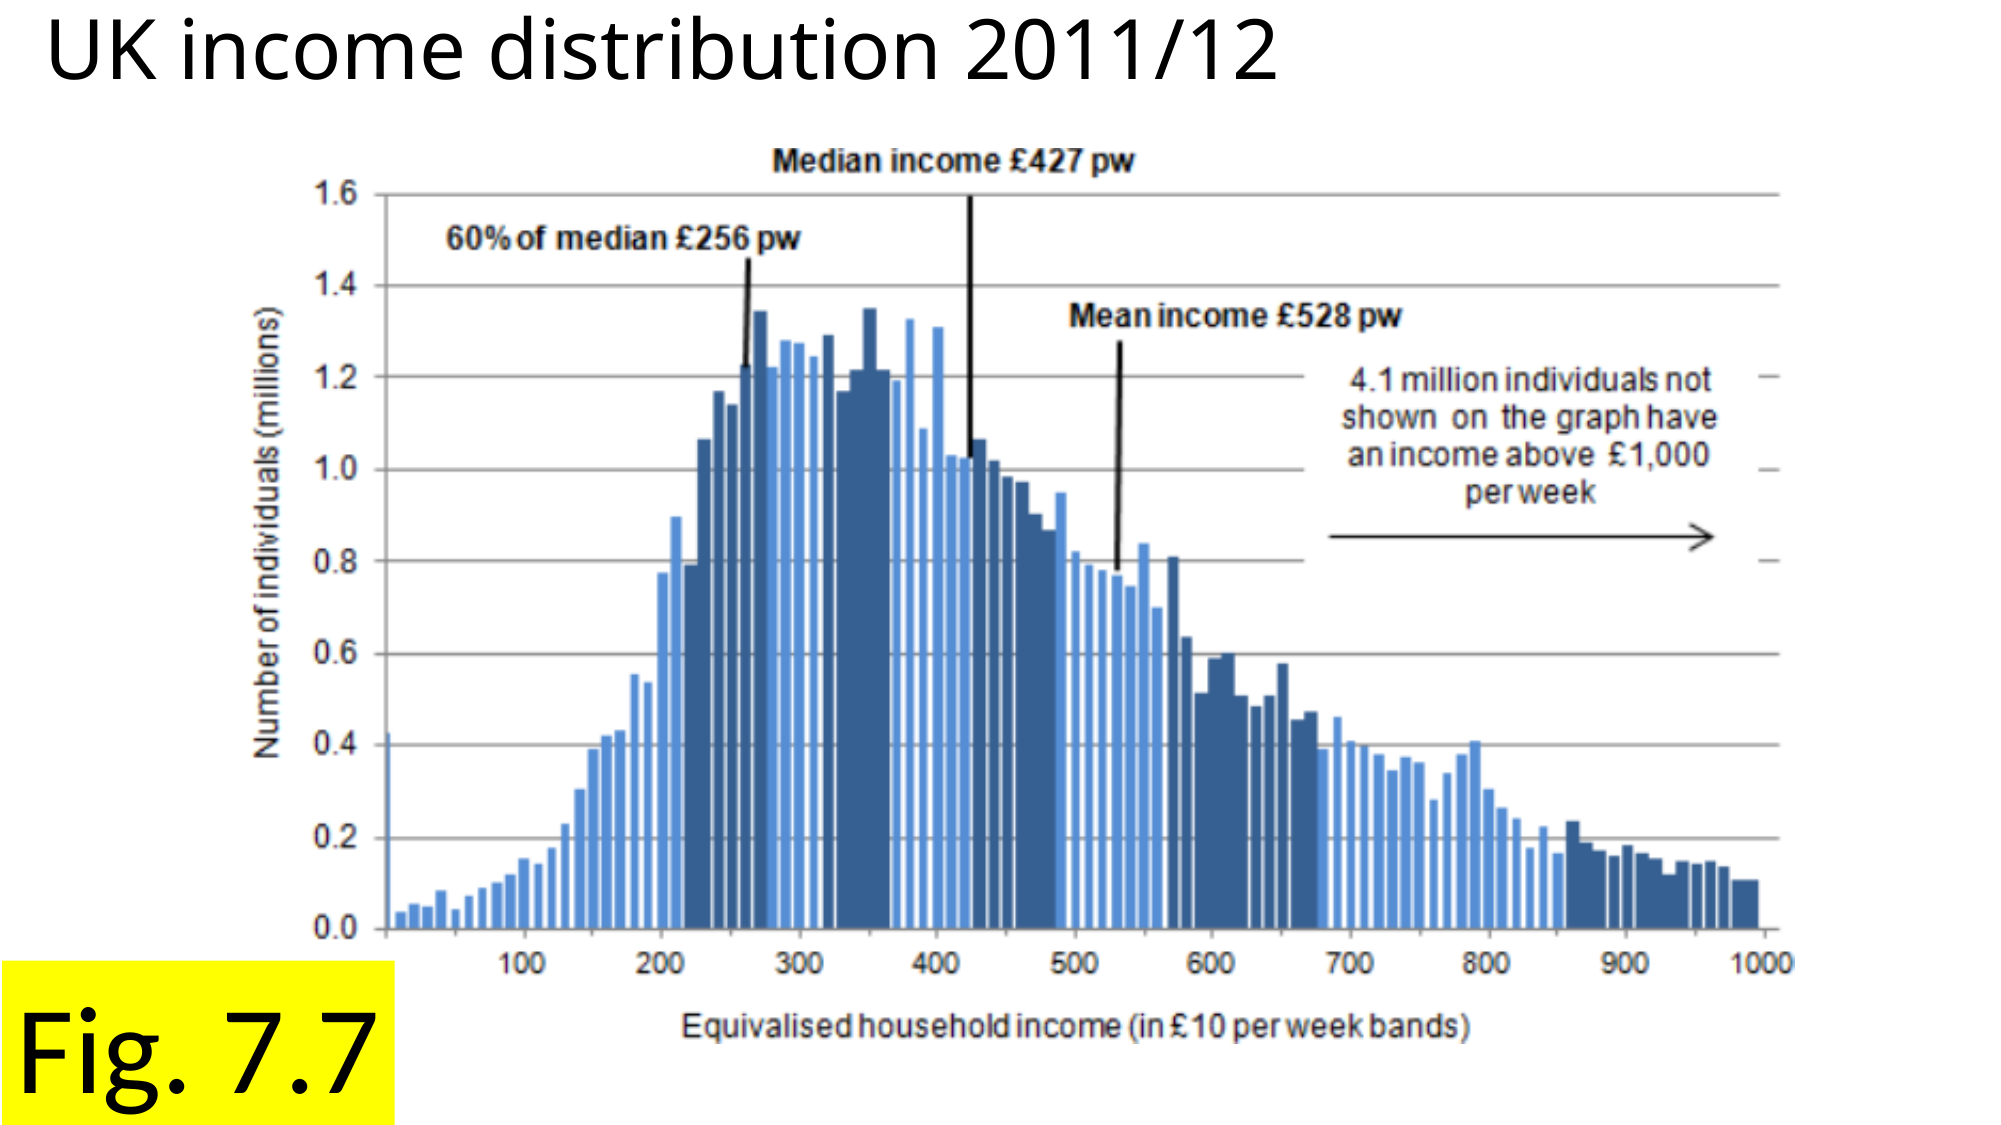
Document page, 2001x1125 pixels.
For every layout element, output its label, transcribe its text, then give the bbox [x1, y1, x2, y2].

title UK income distribution 2011/12 [29, 0, 1945, 257]
text_box Fig. 7.7 [2, 960, 395, 1125]
picture [250, 148, 1795, 1045]
